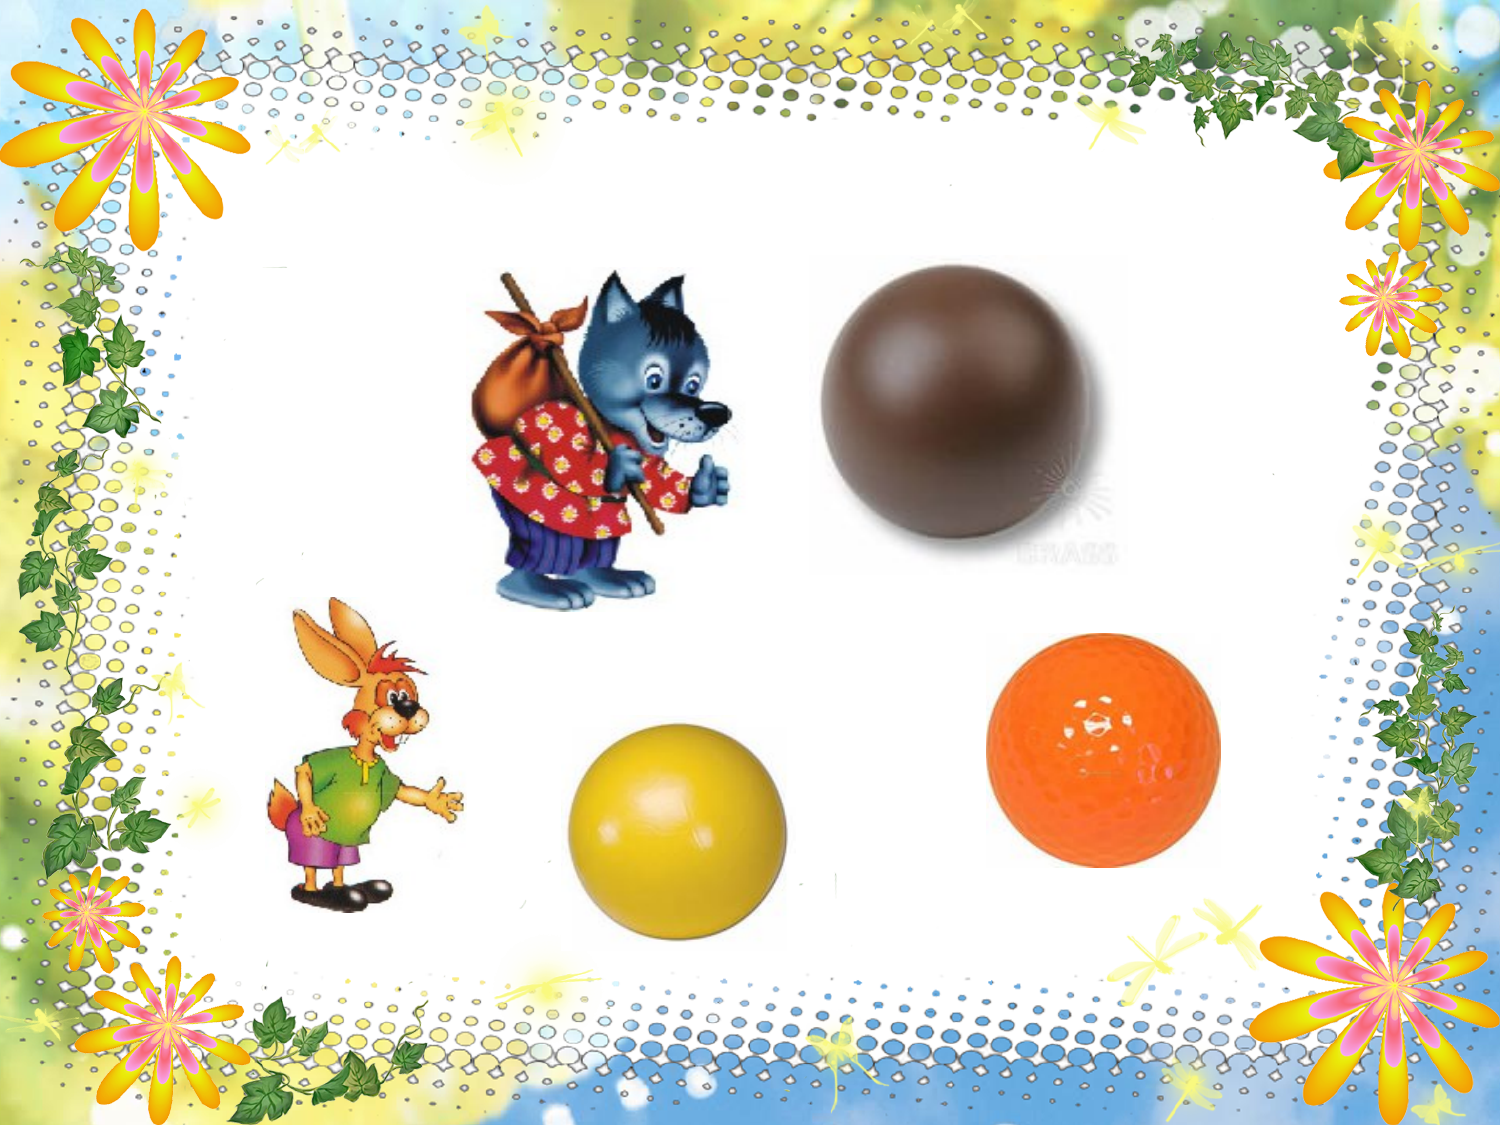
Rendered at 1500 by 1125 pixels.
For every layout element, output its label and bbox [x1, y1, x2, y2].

picture [985, 633, 1221, 868]
picture [808, 255, 1129, 575]
picture [560, 715, 796, 951]
list [0, 0, 1500, 1125]
picture [265, 266, 751, 913]
